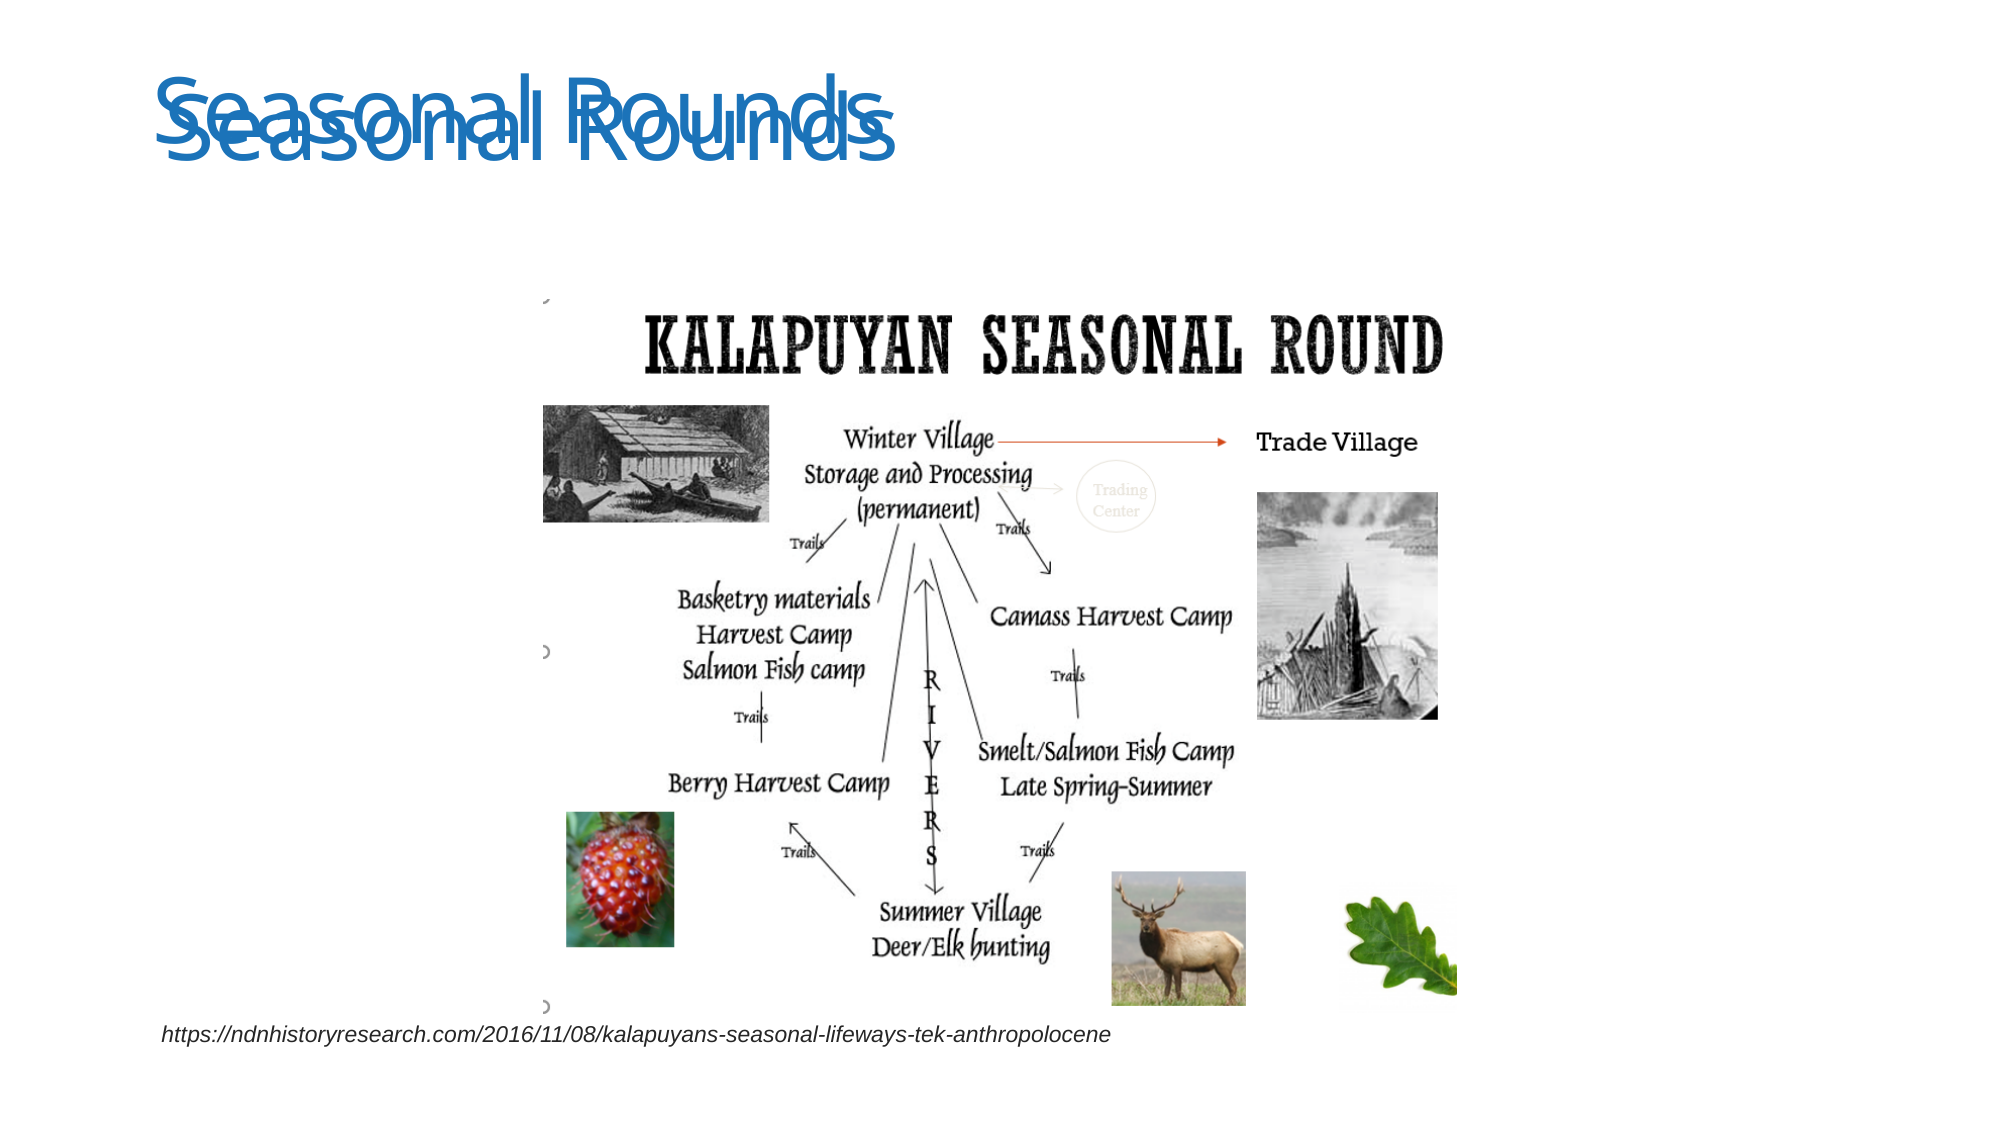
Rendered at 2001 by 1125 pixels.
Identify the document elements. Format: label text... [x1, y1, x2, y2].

text_box Seasonal Rounds [164, 81, 1783, 188]
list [543, 299, 1457, 1014]
text_box https://ndnhistoryresearch.com/2016/11/08/kalapuyans-seasonal-lifeways-tek-anthropolocene [146, 1012, 1247, 1055]
title Seasonal Rounds [137, 59, 1863, 278]
